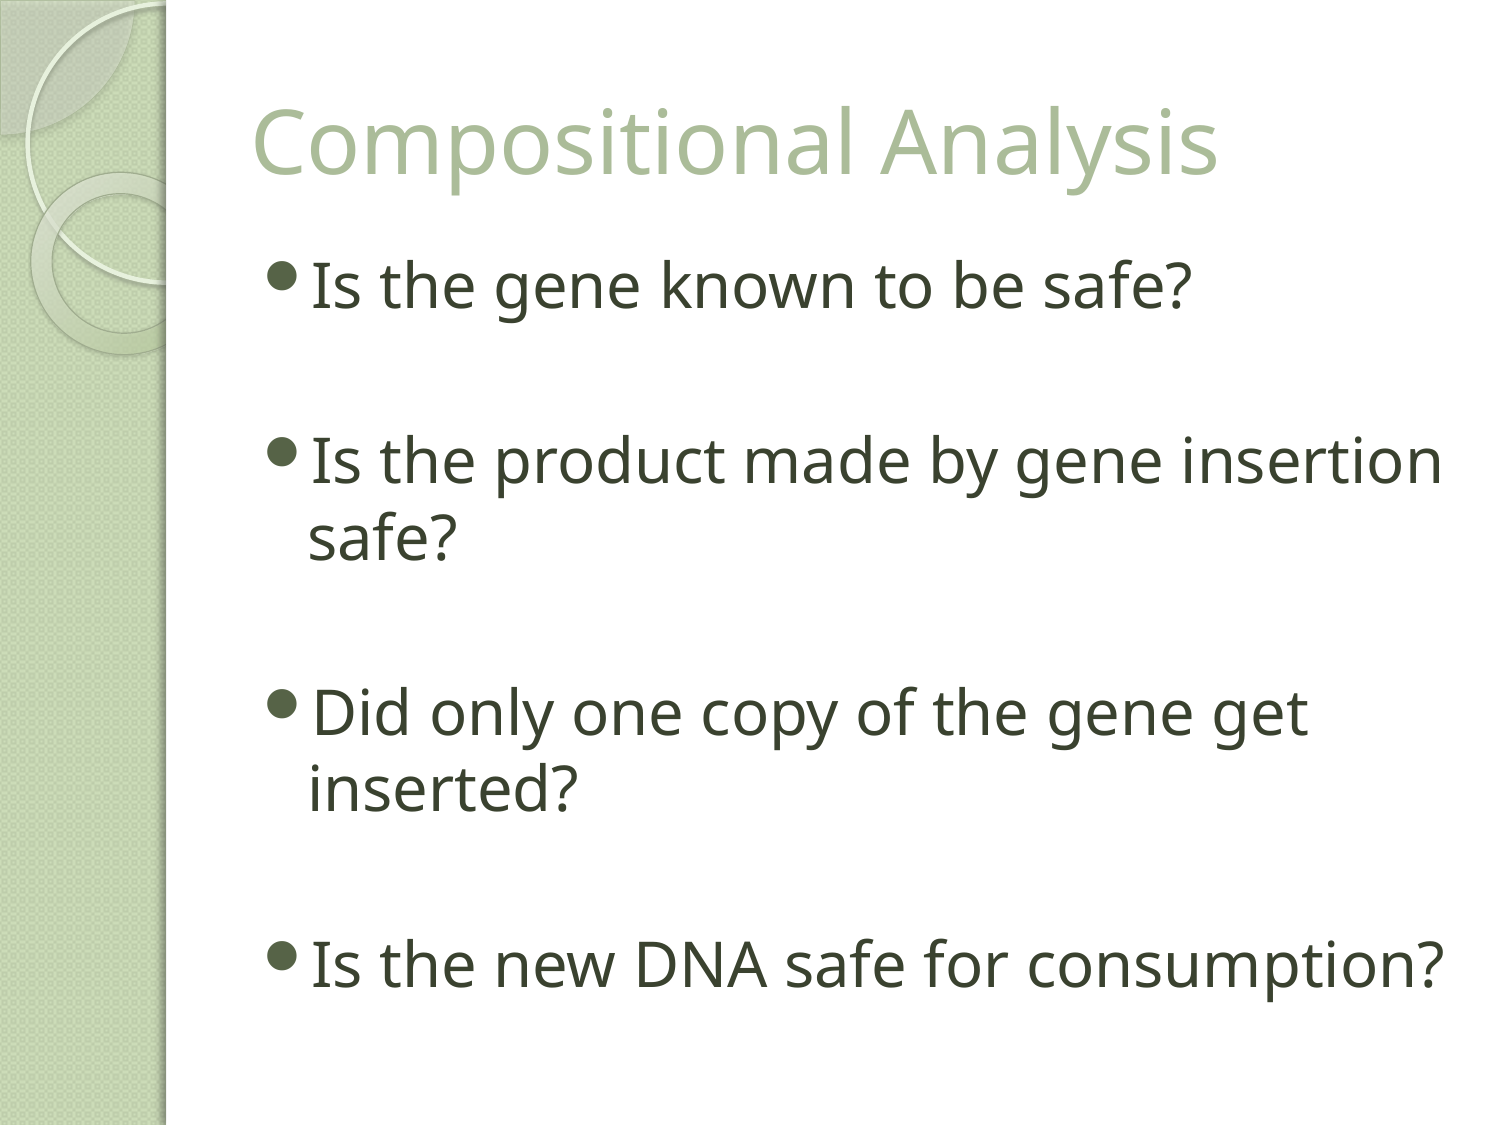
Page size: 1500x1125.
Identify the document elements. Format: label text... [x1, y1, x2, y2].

list Is the gene known to be safe? Is the product made by gene insertion safe? Did only one copy of the gene get inserted? Is the new DNA safe for consumption? [235, 237, 1466, 1025]
title Compositional Analysis [235, 45, 1466, 233]
